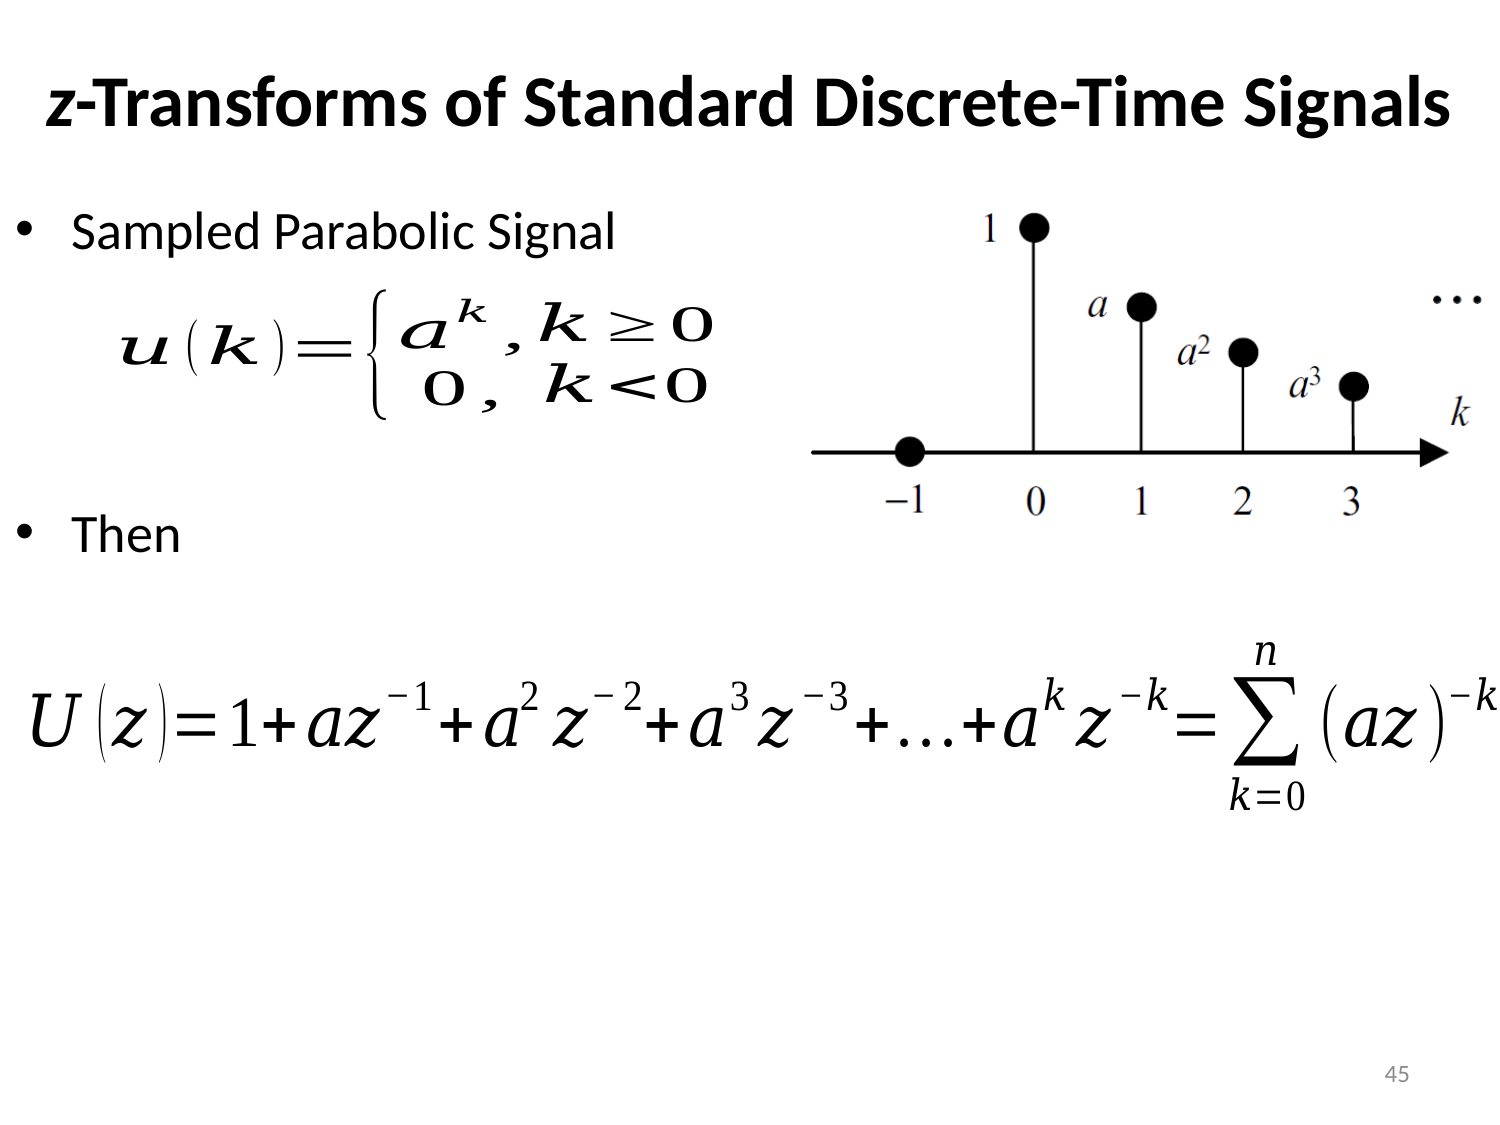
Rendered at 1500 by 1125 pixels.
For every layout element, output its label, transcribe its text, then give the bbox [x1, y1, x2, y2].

title z-Transforms of Standard Discrete-Time Signals [24, 3, 1475, 192]
list Sampled Parabolic Signal Then [0, 187, 1438, 930]
slide_number 45 [1074, 1042, 1425, 1103]
picture [809, 199, 1492, 535]
